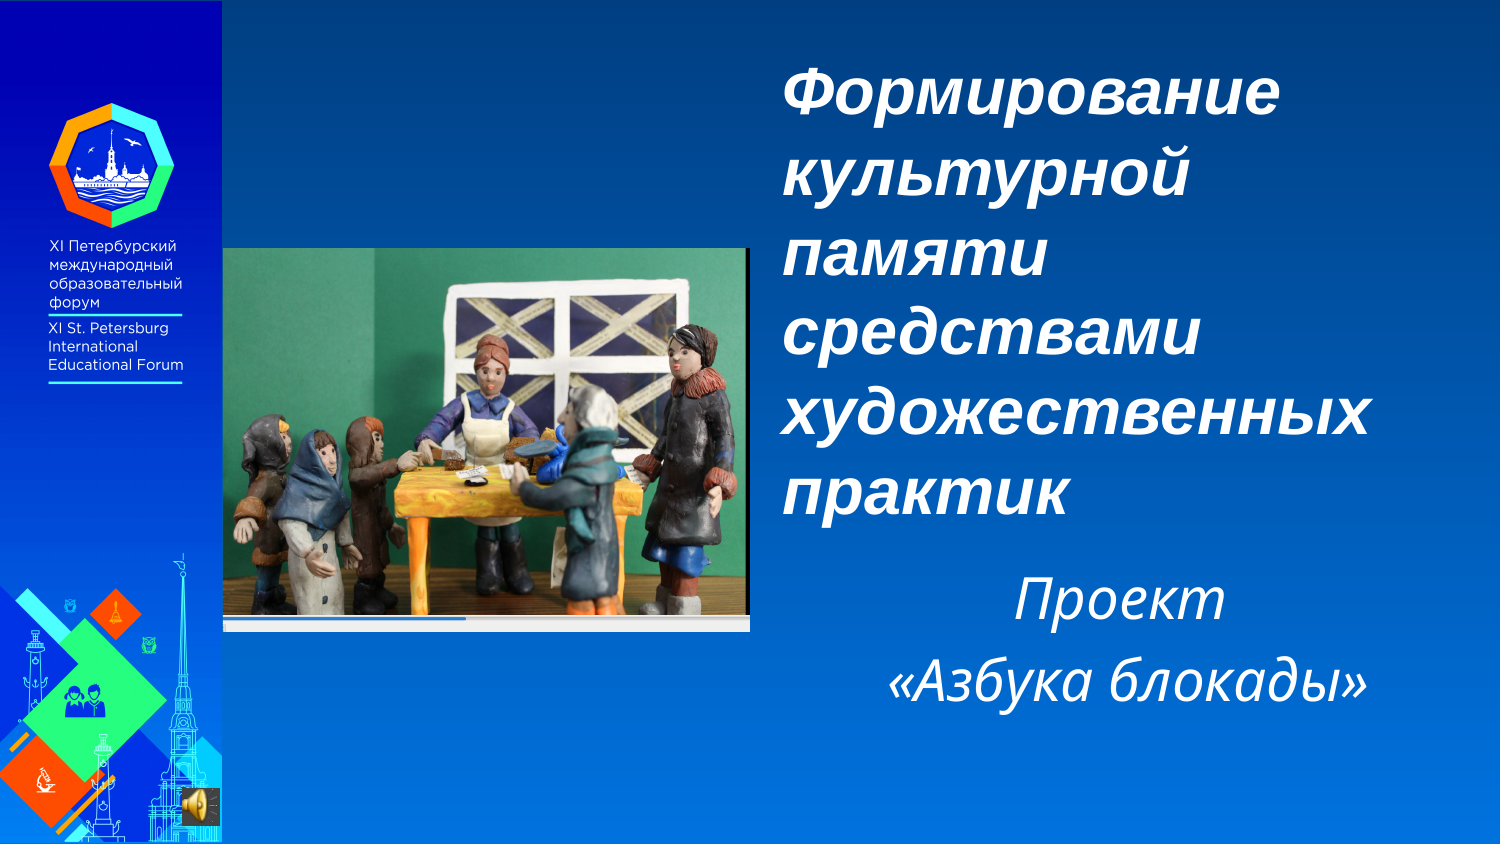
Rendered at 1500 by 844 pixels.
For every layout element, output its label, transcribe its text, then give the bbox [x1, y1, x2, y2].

picture [185, 753, 196, 758]
title Формирование культурной памяти средствами художественных практик [767, 55, 1469, 536]
list Проект «Азбука блокады» [809, 553, 1448, 771]
picture [0, 0, 751, 844]
